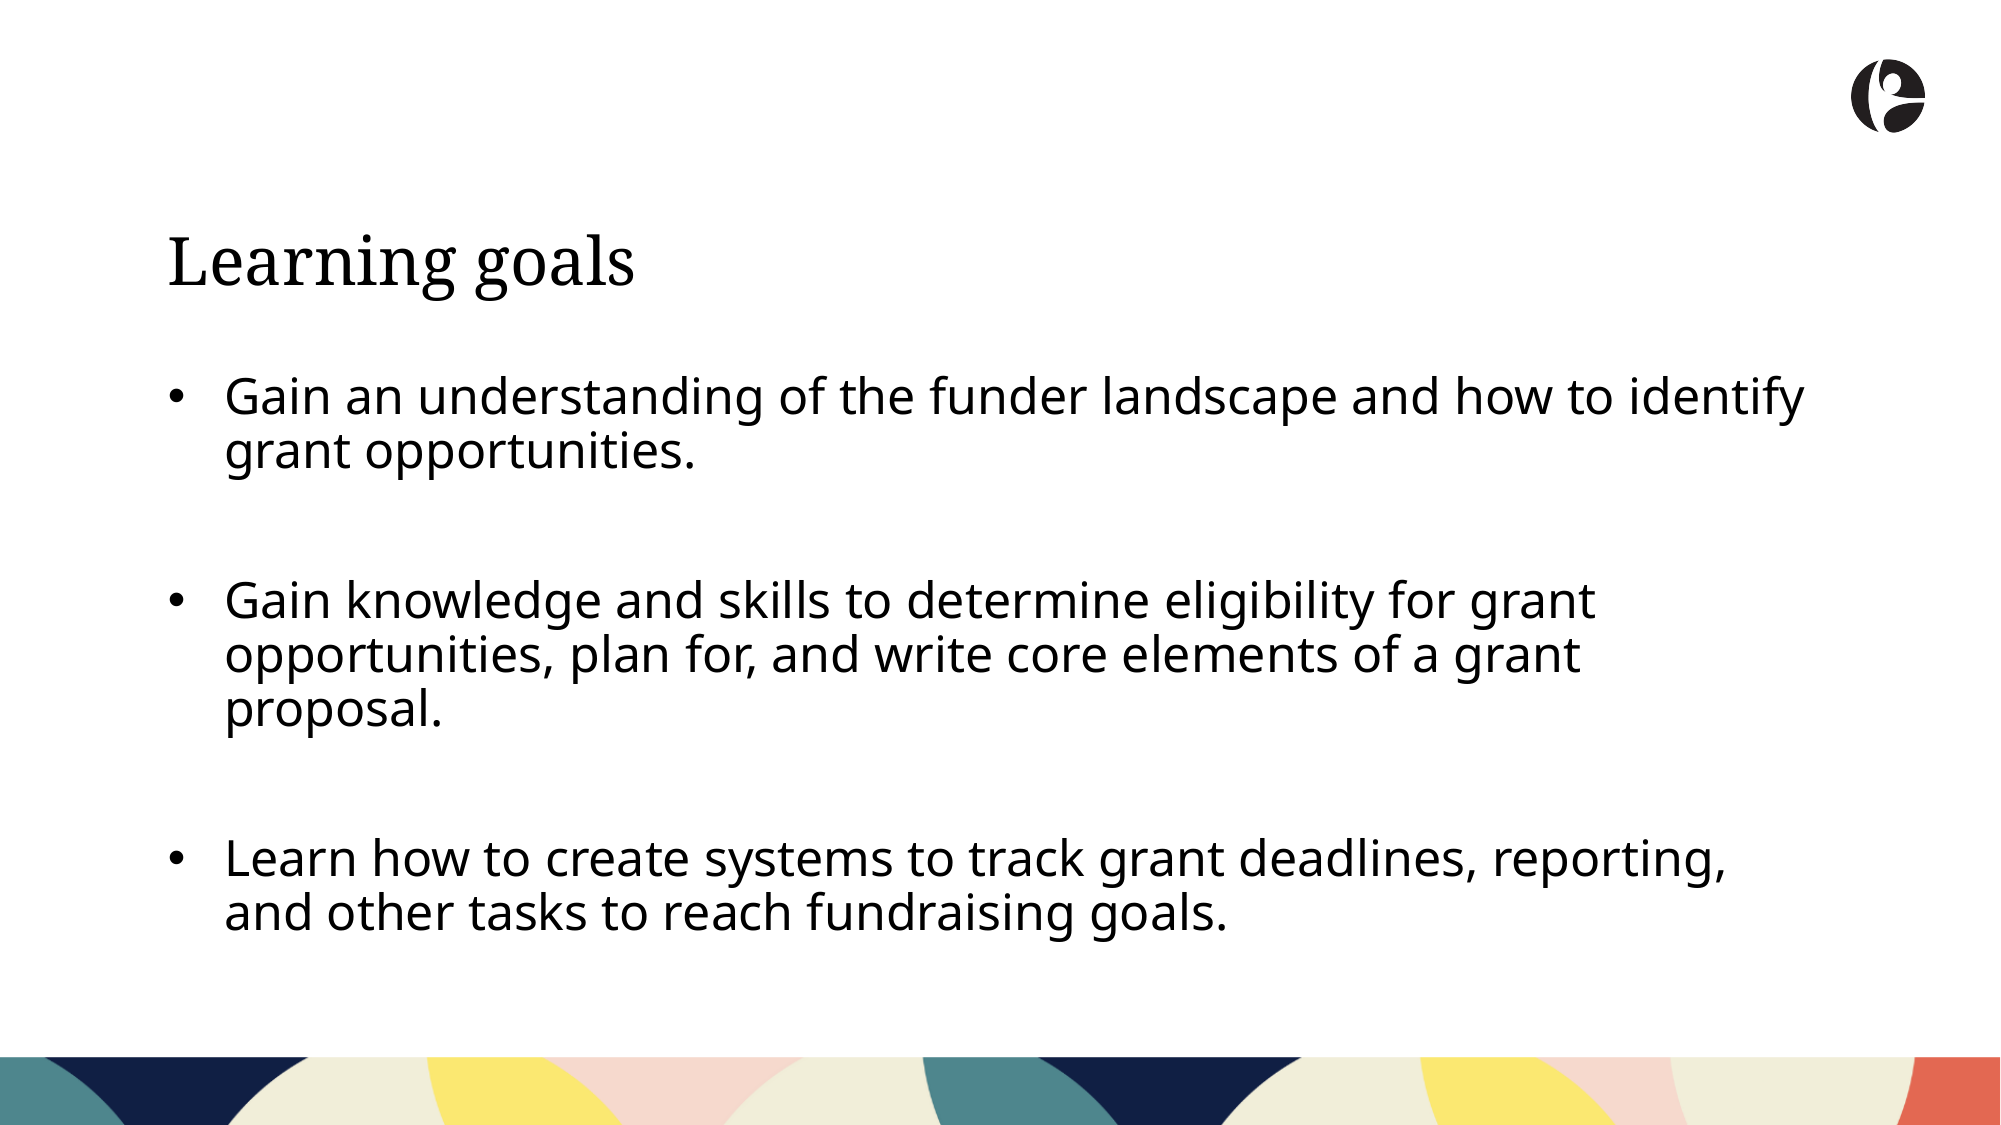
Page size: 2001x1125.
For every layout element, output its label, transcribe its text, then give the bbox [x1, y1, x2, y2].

list Learning goals [153, 157, 1830, 308]
list Gain an understanding of the funder landscape and how to identify grant opportunities. Gain knowledge and skills to determine eligibility for grant opportunities, plan for, and write core elements of a grant proposal. Learn how to create systems to track grant deadlines, reporting, and other tasks to reach fundraising goals. [153, 364, 1830, 968]
picture [0, 0, 2001, 1125]
